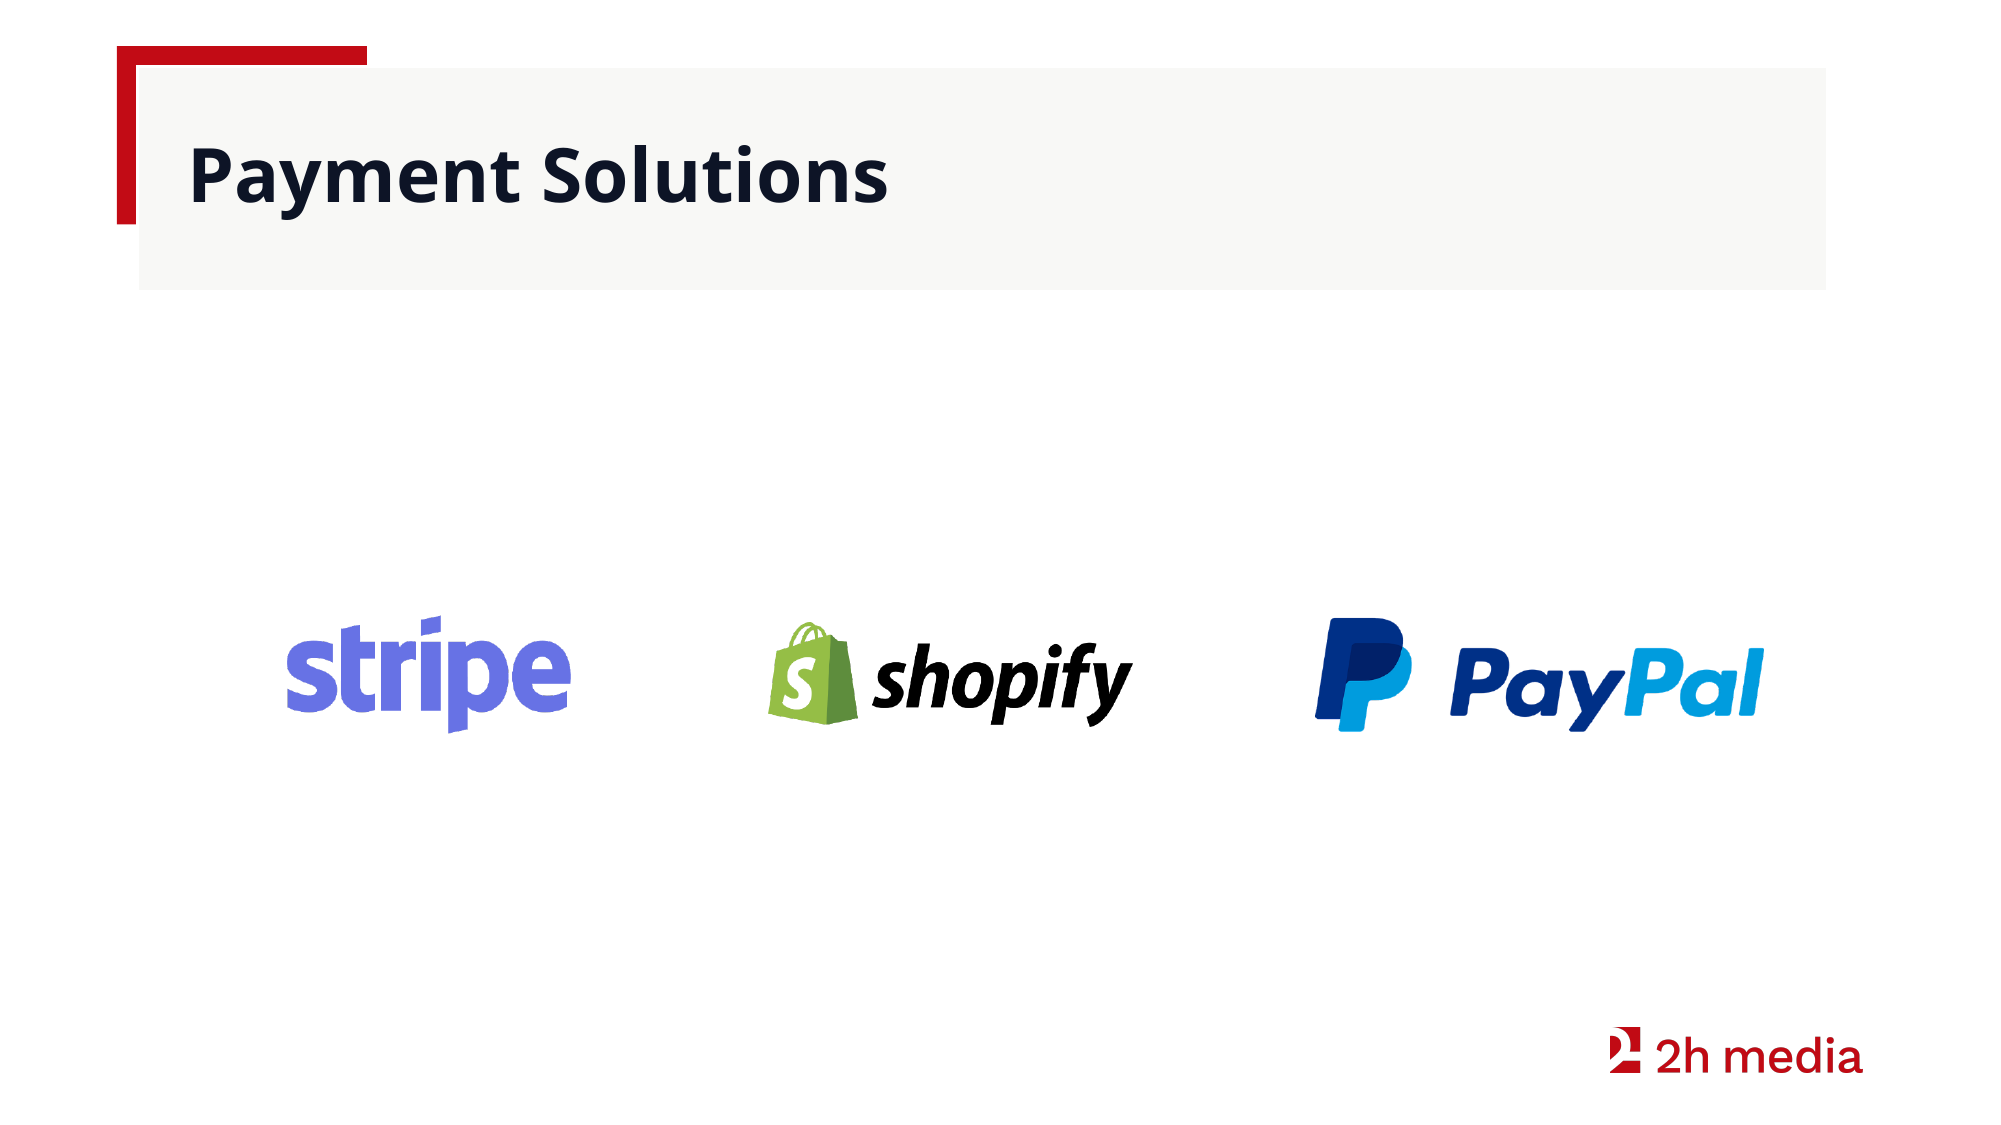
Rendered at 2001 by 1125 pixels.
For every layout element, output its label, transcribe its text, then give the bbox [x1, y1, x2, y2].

picture [1610, 1027, 1863, 1073]
title Payment Solutions [172, 91, 1764, 266]
picture [244, 586, 613, 763]
picture [1314, 562, 1764, 787]
picture [767, 622, 1133, 727]
